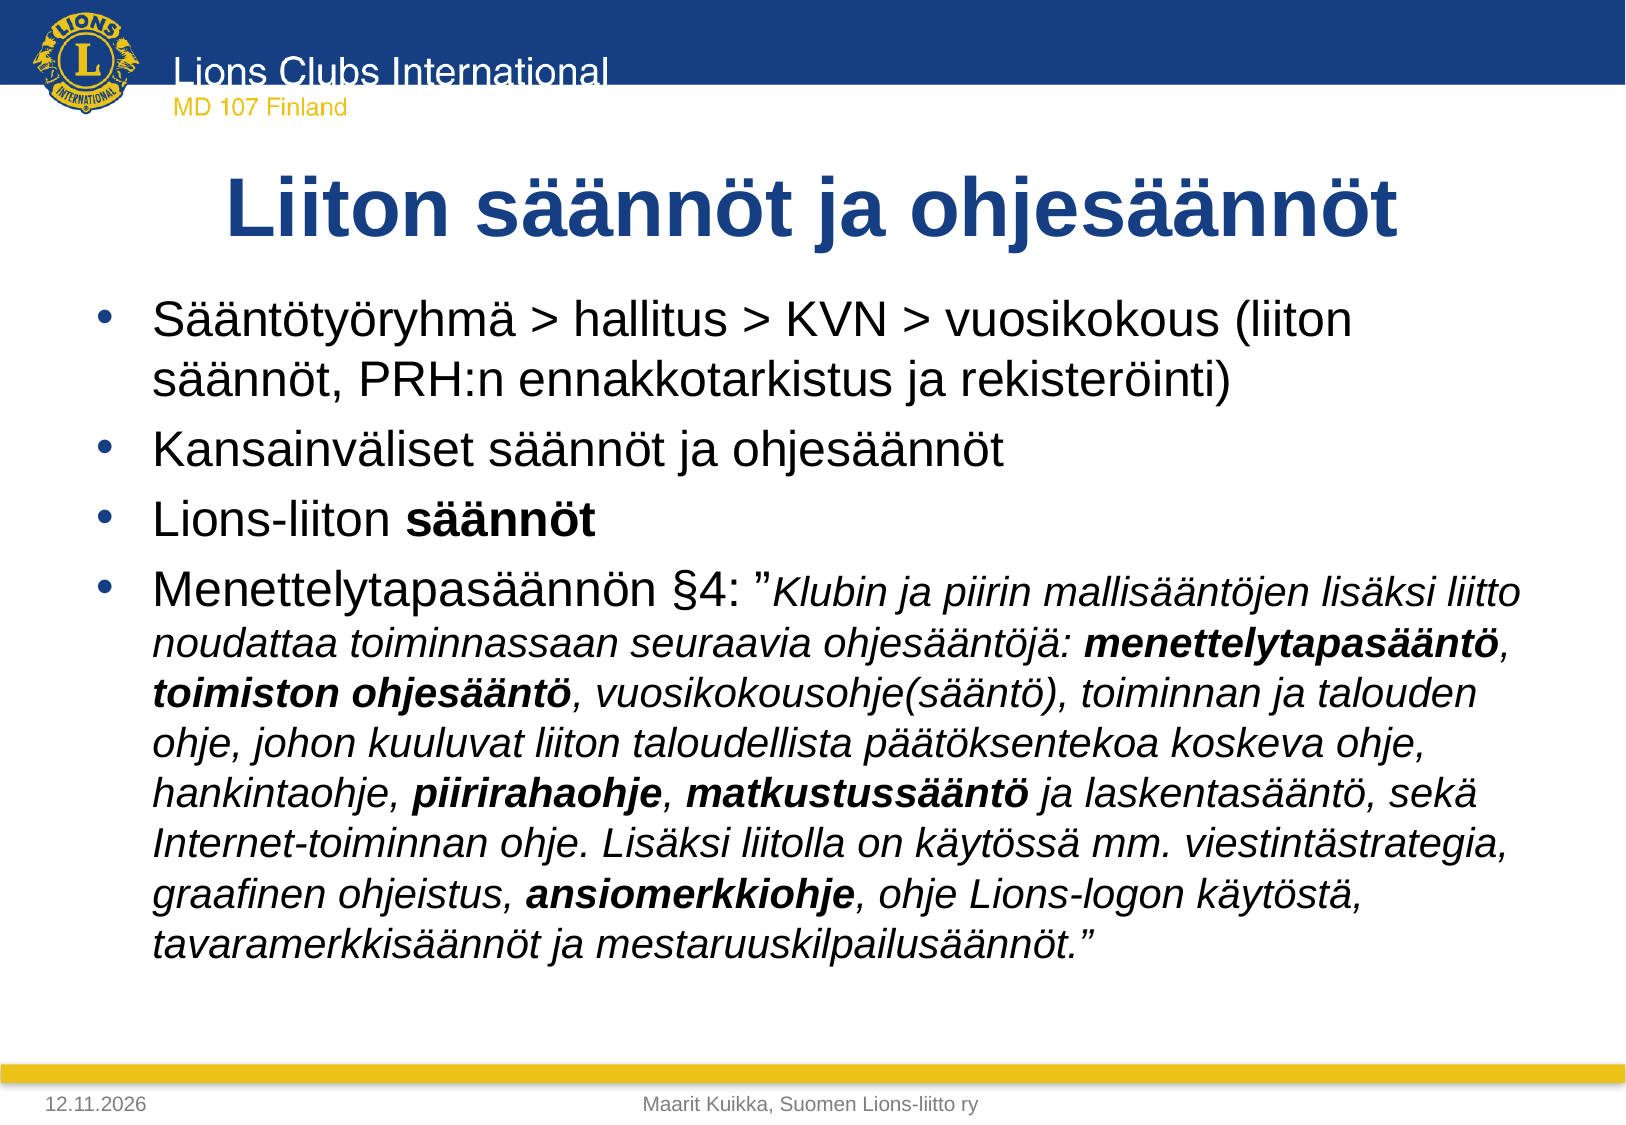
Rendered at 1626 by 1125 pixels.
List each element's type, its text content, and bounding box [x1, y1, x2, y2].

title Liiton säännöt ja ohjesäännöt [80, 131, 1544, 276]
picture [0, 0, 1626, 122]
list Sääntötyöryhmä > hallitus > KVN > vuosikokous (liiton säännöt, PRH:n ennakkotarkistus ja rekisteröinti) Kansainväliset säännöt ja ohjesäännöt Lions-liiton säännöt Menettelytapasäännön §4: ”Klubin ja piirin mallisääntöjen lisäksi liitto noudattaa toiminnassaan seuraavia ohjesääntöjä: menettelytapasääntö, toimiston ohjesääntö, vuosikokousohje(sääntö), toiminnan ja talouden ohje, johon kuuluvat liiton taloudellista päätöksentekoa koskeva ohje, hankintaohje, piirirahaohje, matkustussääntö ja laskentasääntö, sekä Internet-toiminnan ohje. Lisäksi liitolla on käytössä mm. viestintästrategia, graafinen ohjeistus, ansiomerkkiohje, ohje Lions-logon käytöstä, tavaramerkkisäännöt ja mestaruuskilpailusäännöt.” [80, 278, 1544, 1018]
footer Maarit Kuikka, Suomen Lions-liitto ry [409, 1073, 1212, 1125]
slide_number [29, 1072, 268, 1125]
